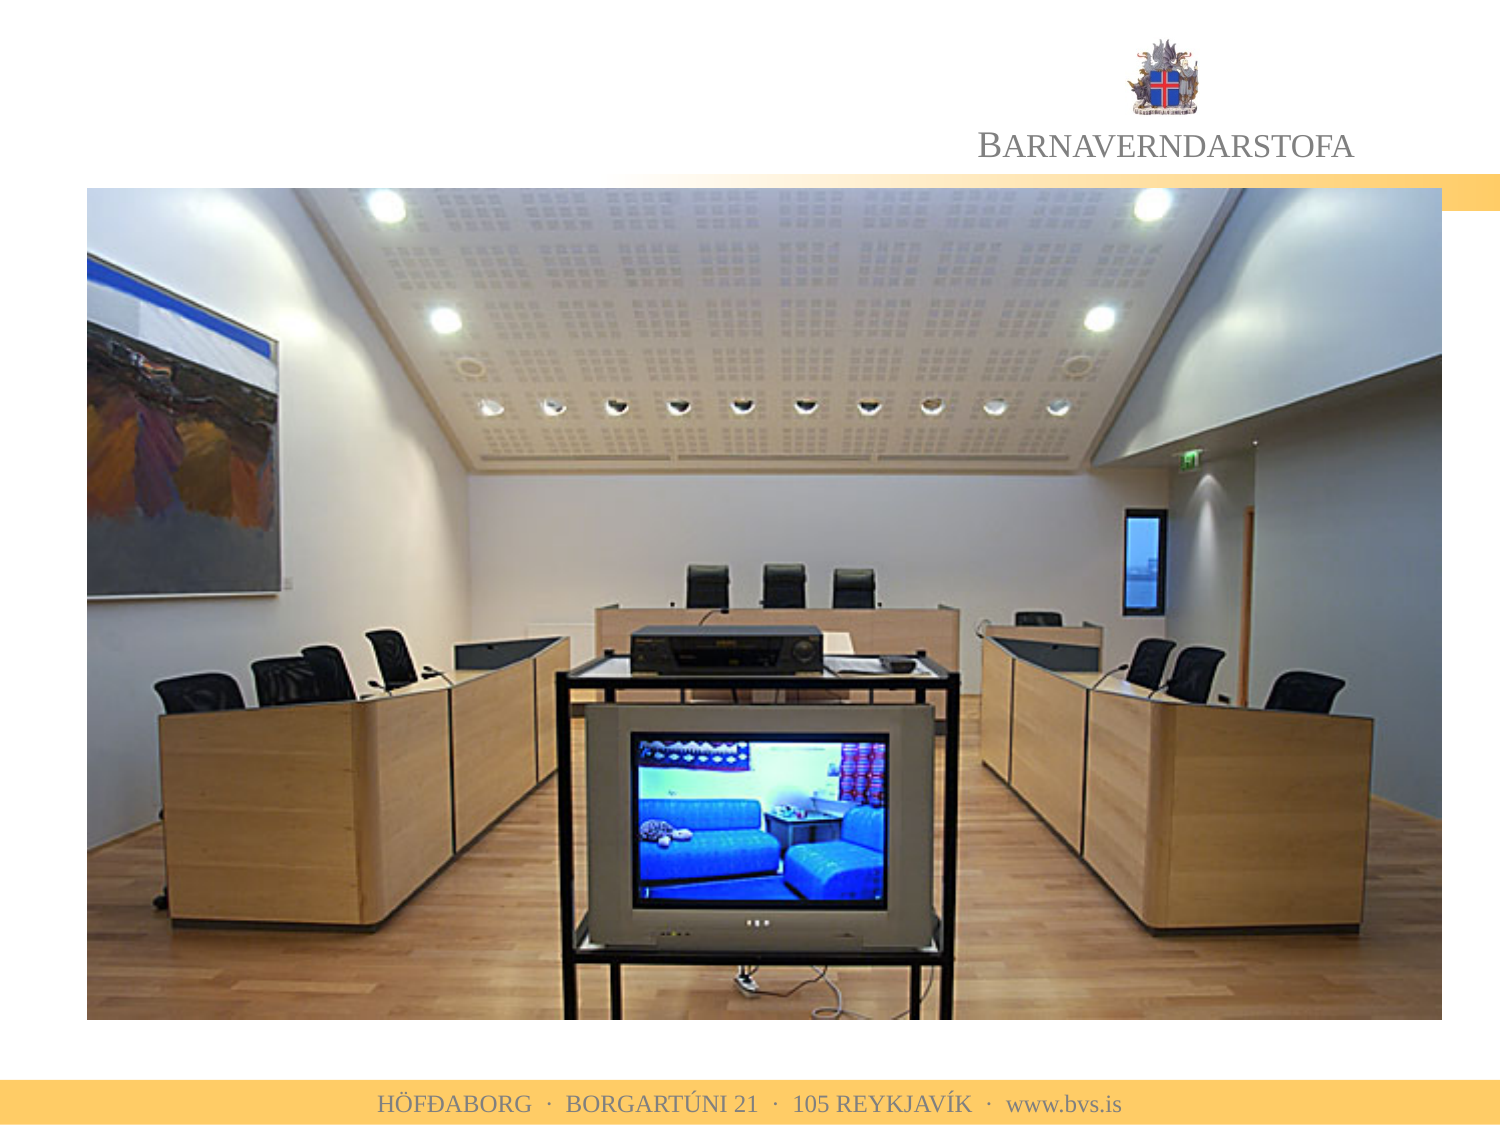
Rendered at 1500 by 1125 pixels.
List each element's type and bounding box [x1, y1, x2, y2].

picture [87, 187, 1442, 1020]
picture [1125, 37, 1200, 117]
